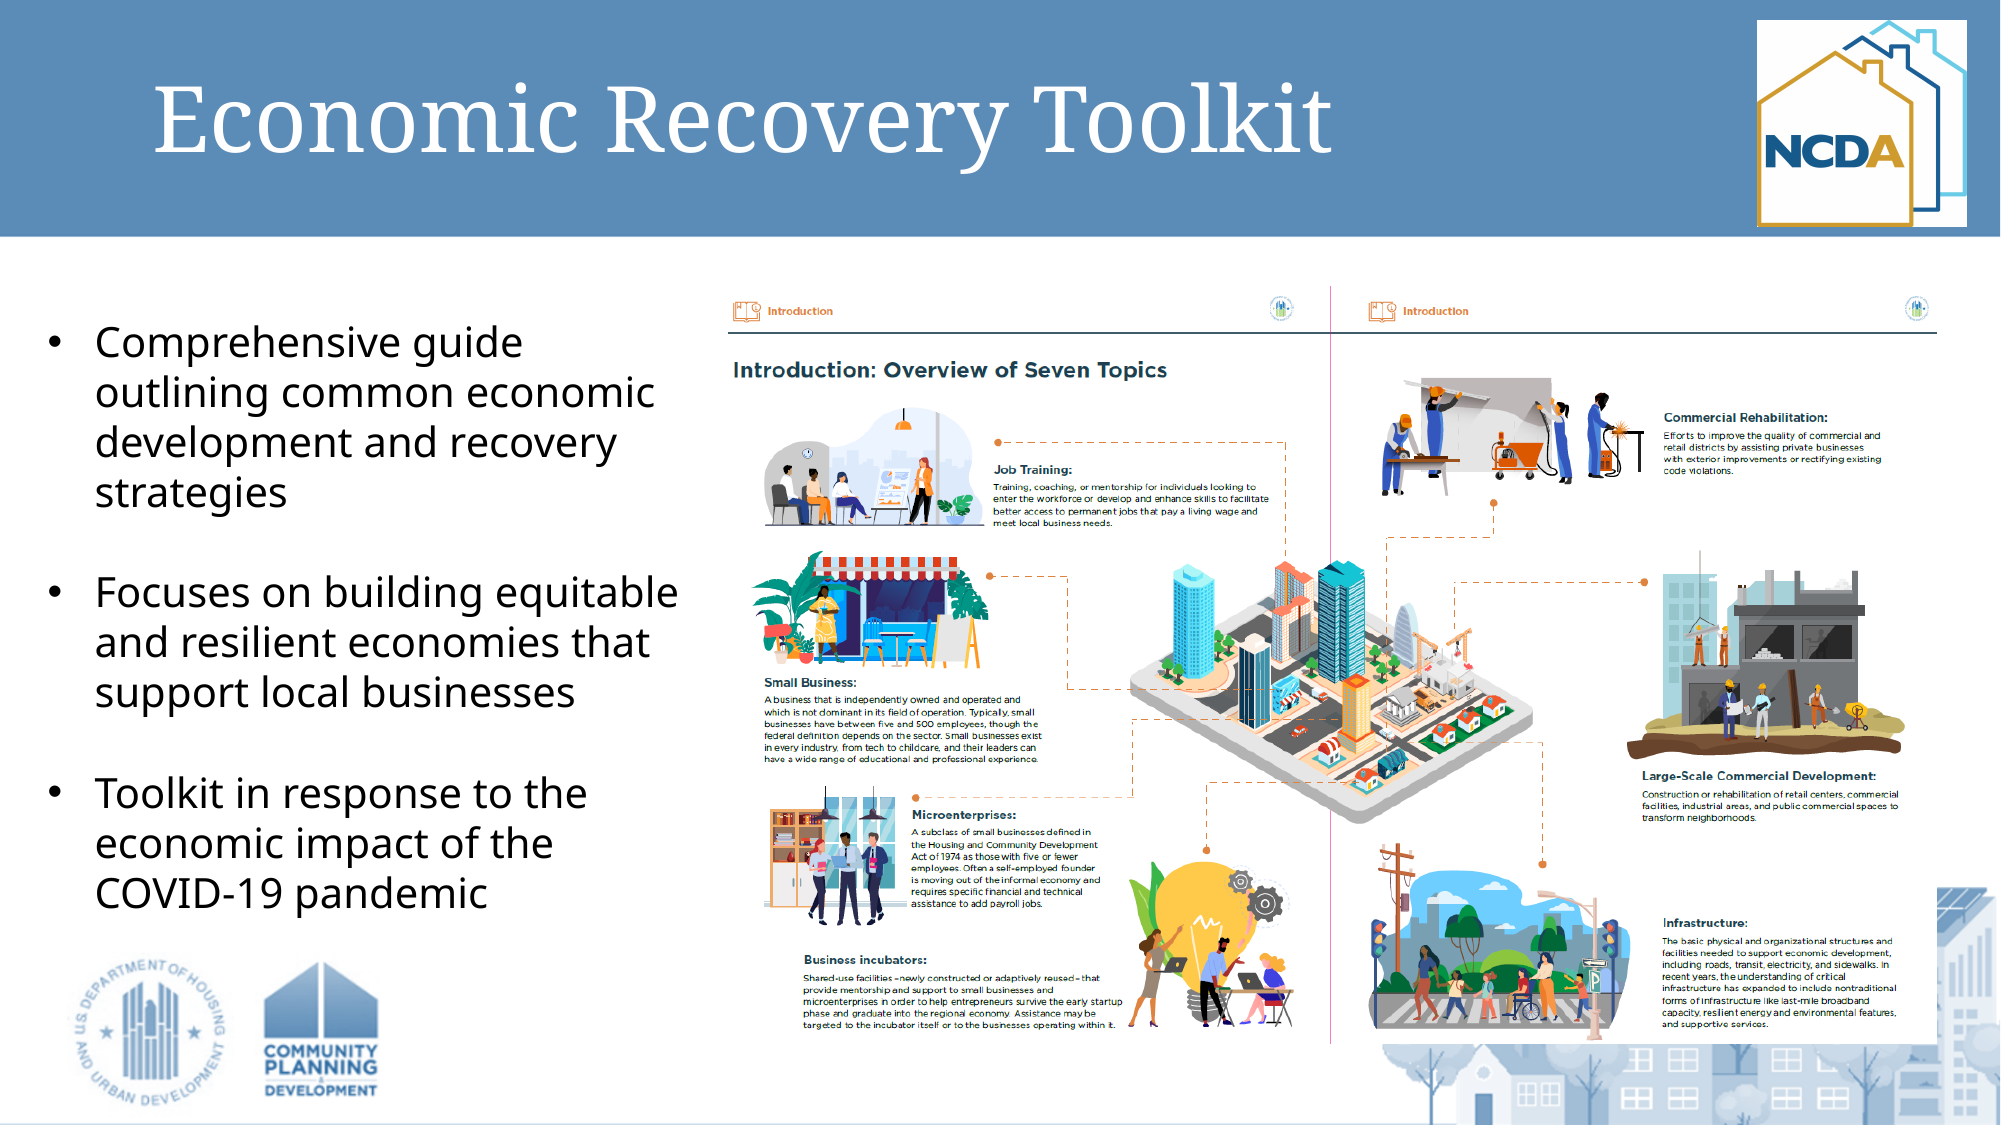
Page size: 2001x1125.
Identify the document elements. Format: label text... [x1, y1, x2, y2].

picture [0, 0, 2001, 1125]
title Economic Recovery Toolkit [137, 38, 1757, 209]
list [728, 286, 1937, 1044]
text_box Comprehensive guide outlining common economic development and recovery strategies Focuses on building equitable and resilient economies that support local businesses Toolkit in response to the economic impact of the COVID-19 pandemic [33, 308, 695, 974]
